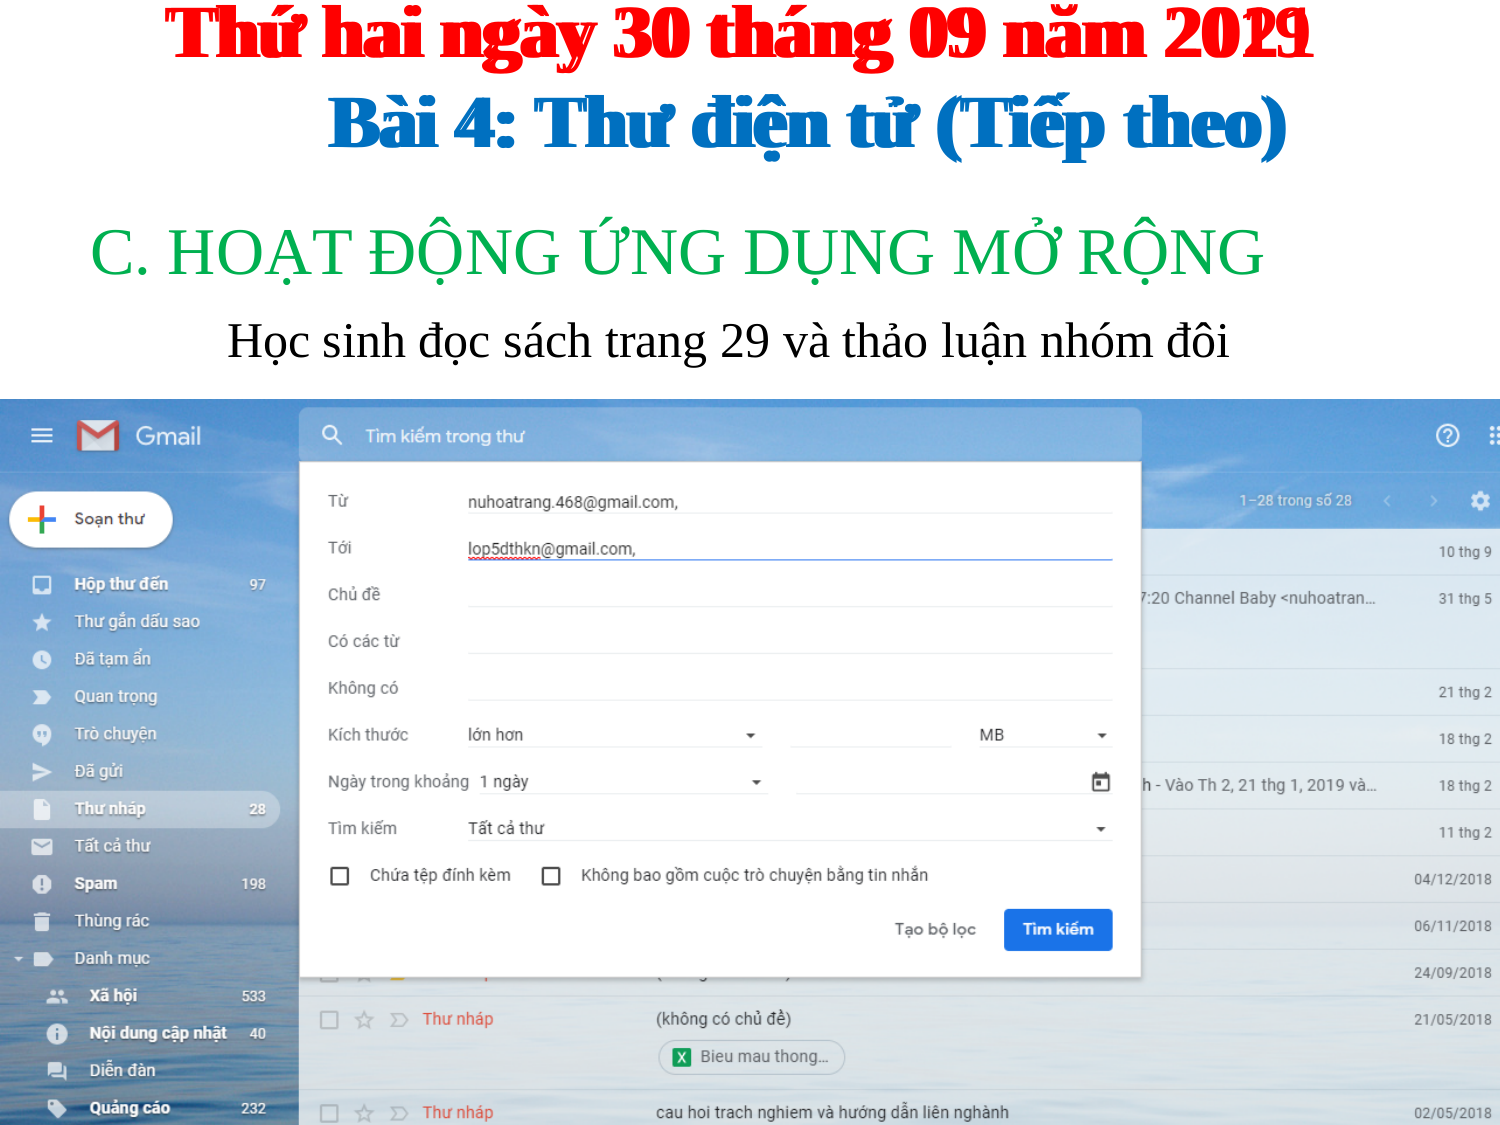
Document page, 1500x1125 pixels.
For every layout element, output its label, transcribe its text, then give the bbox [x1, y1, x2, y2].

text_box Bài 4: Thư điện tử (Tiếp theo) [317, 64, 1306, 170]
text_box Thứ hai ngày 30 tháng 09 năm 2021 [155, 0, 1333, 80]
text_box Học sinh đọc sách trang 29 và thảo luận nhóm đôi [212, 299, 1288, 375]
list C. HOẠT ĐỘNG ỨNG DỤNG MỞ RỘNG [75, 200, 1425, 313]
picture [0, 399, 1500, 1125]
